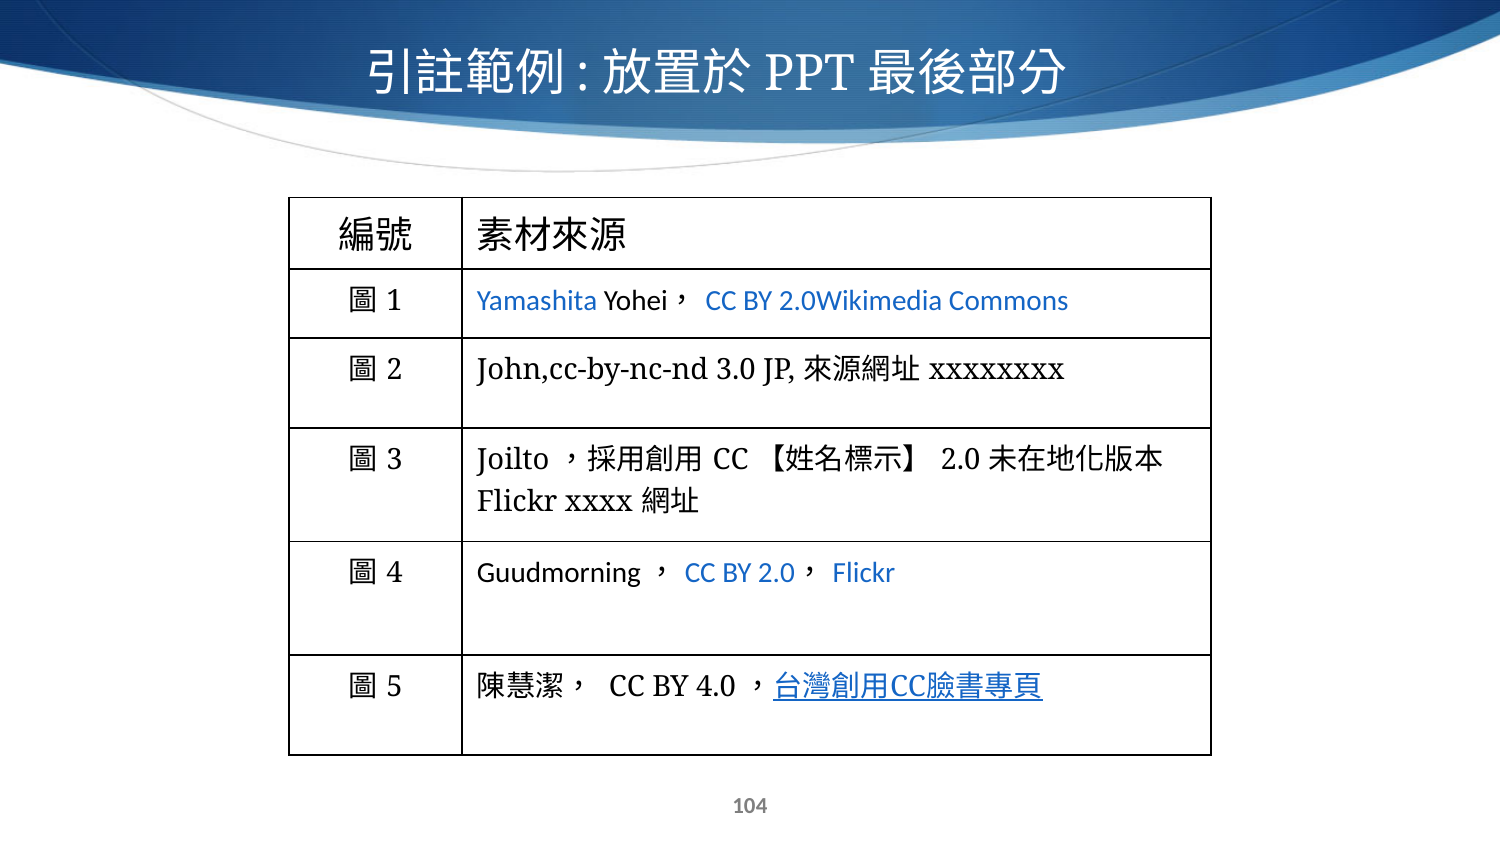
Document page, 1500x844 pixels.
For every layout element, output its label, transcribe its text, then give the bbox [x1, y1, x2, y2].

table_cell 陳慧潔， CC BY 4.0，台灣創用CC臉書專頁 [463, 656, 1210, 754]
title 引註範例:放置於PPT最後部分 [41, 0, 1392, 141]
table_cell Yamashita Yohei，CC BY 2.0 Wikimedia Commons [463, 270, 1210, 337]
table_cell 圖4 [290, 542, 461, 654]
table_cell 圖1 [290, 270, 461, 337]
picture [0, 0, 1500, 844]
table_cell 圖3 [290, 429, 461, 541]
table_cell 圖2 [290, 339, 461, 427]
table_cell 圖5 [290, 656, 461, 754]
table_cell Joilto，採用創用CC【姓名標示】2.0未在地化版本 Flickr xxxx網址 [463, 429, 1210, 541]
table_header 素材來源 [463, 198, 1210, 268]
slide_number 103 [706, 782, 794, 828]
table_cell John,cc-by-nc-nd 3.0 JP,來源網址xxxxxxxx [463, 339, 1210, 427]
table_header 編號 [290, 198, 461, 268]
table_cell Guudmorning，CC BY 2.0，Flickr [463, 542, 1210, 654]
